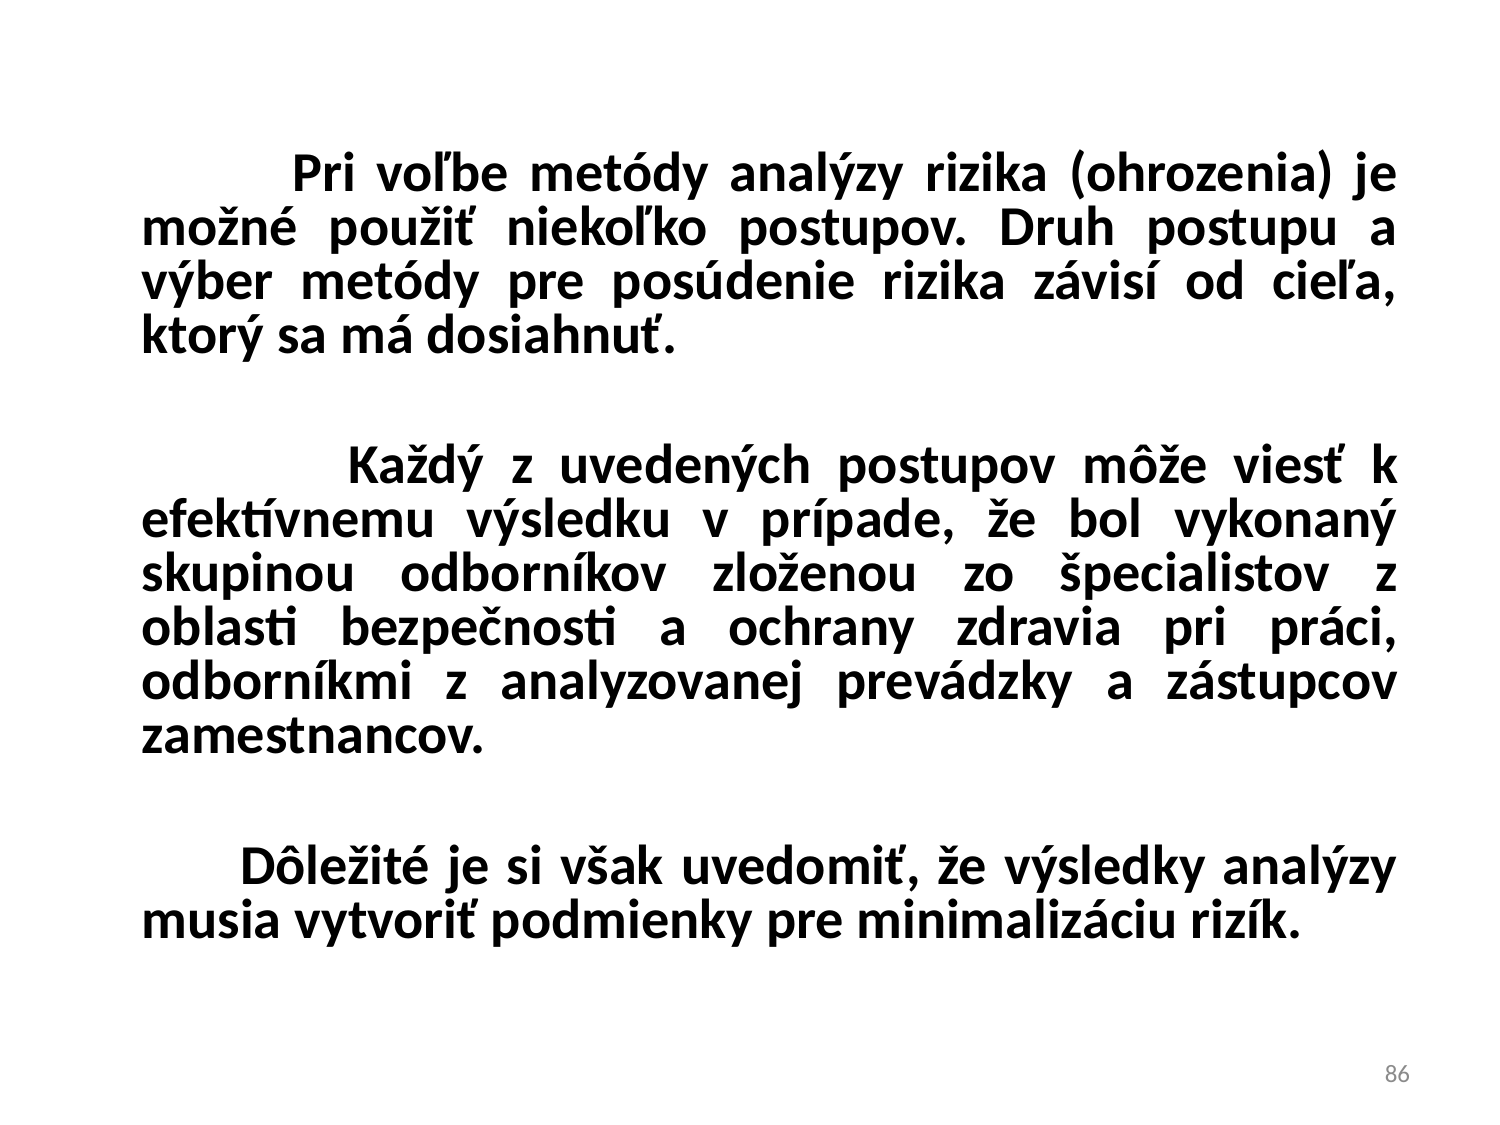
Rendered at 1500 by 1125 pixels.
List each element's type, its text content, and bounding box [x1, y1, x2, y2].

text_box 86 [1074, 1042, 1425, 1103]
list Pri voľbe metódy analýzy rizika (ohrozenia) je možné použiť niekoľko postupov. Druh postupu a výber metódy pre posúdenie rizika závisí od cieľa, ktorý sa má dosiahnuť. Každý z uvedených postupov môže viesť k efektívnemu výsledku v prípade, že bol vykonaný skupinou odborníkov zloženou zo špecialistov z oblasti bezpečnosti a ochrany zdravia pri práci, odborníkmi z analyzovanej prevádzky a zástupcov zamestnancov. Dôležité je si však uvedomiť, že výsledky analýzy musia vytvoriť podmienky pre minimalizáciu rizík. [70, 140, 1414, 919]
